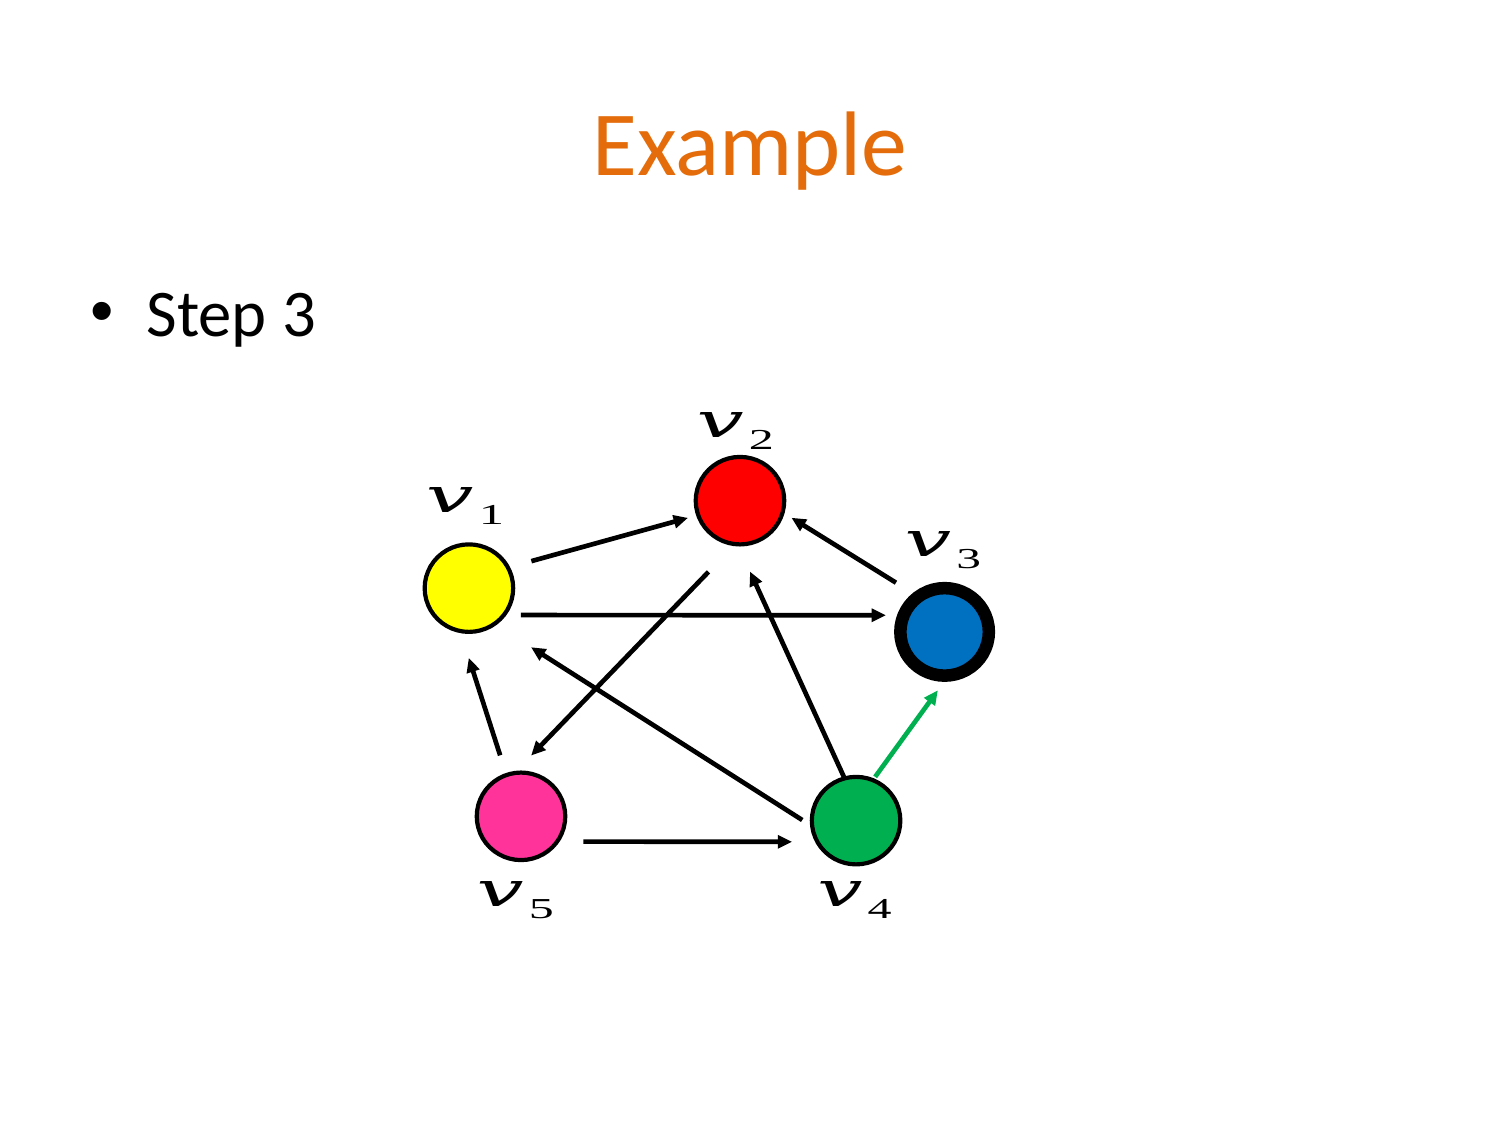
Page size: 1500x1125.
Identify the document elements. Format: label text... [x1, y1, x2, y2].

title Example [75, 45, 1425, 233]
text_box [424, 395, 990, 926]
list Step 3 [75, 262, 1425, 1005]
